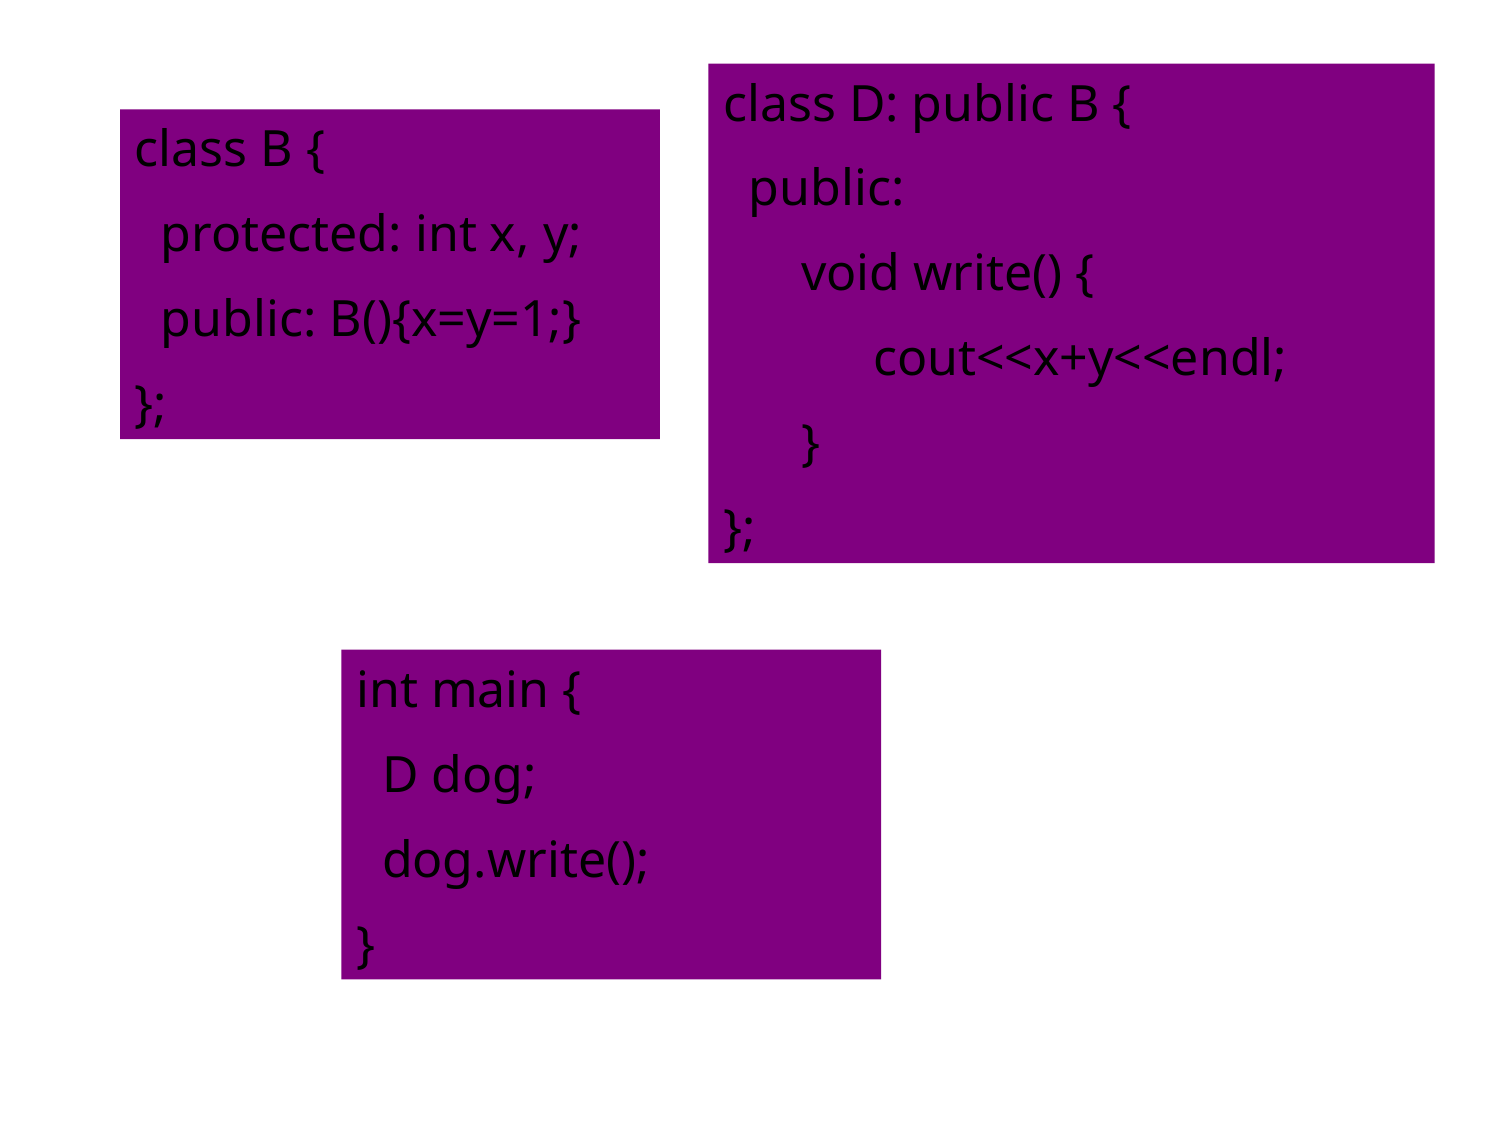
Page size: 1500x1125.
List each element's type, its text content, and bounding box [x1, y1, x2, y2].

text_box class D: public B { public: void write() { cout<<x+y<<endl; } }; [708, 63, 1435, 564]
text_box class B { protected: int x, y; public: B(){x=y=1;} }; [120, 109, 660, 440]
text_box int main { D dog; dog.write(); } [341, 649, 882, 980]
